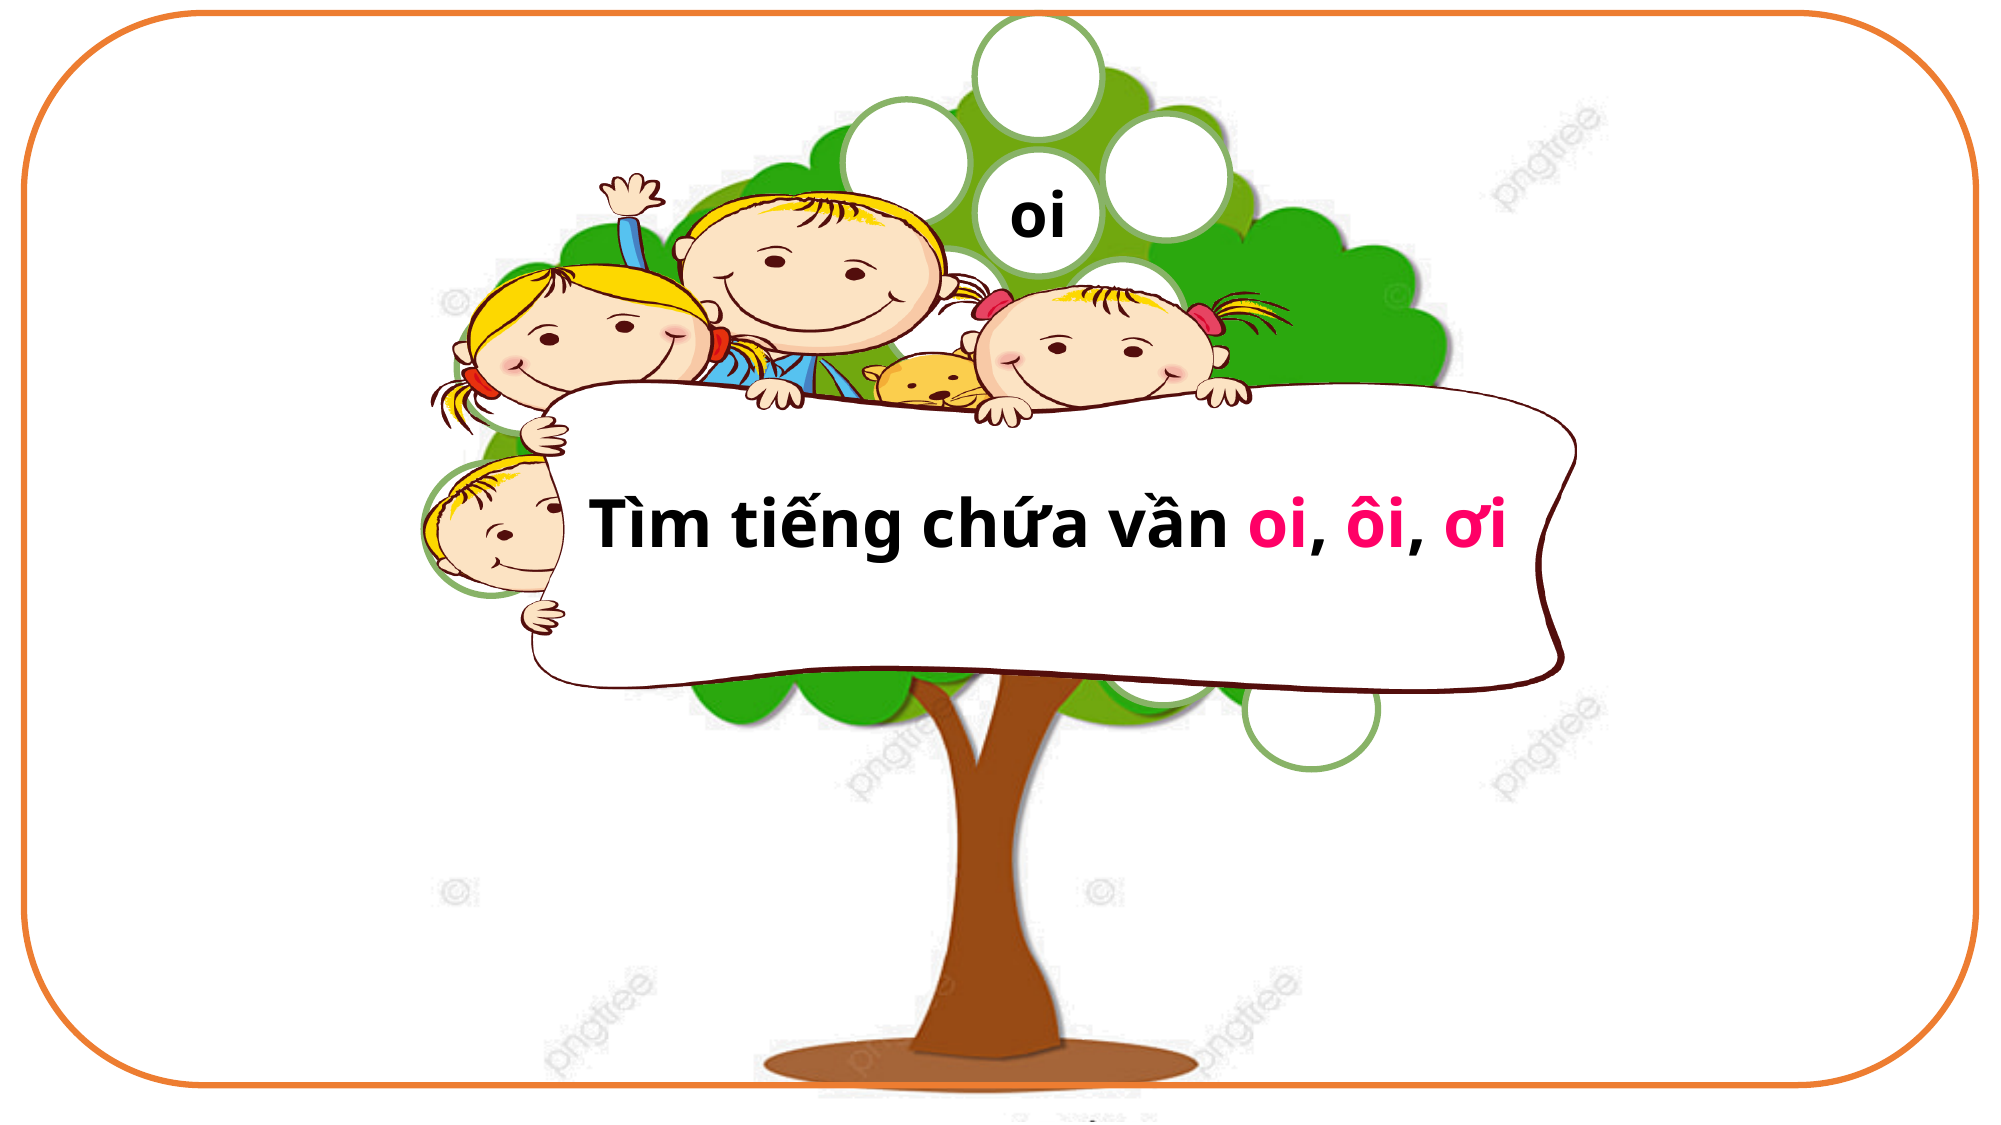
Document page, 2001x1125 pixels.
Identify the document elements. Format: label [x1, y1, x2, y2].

text_box [423, 173, 1577, 694]
text_box [335, 12, 1625, 1122]
text_box [22, 11, 1978, 1087]
